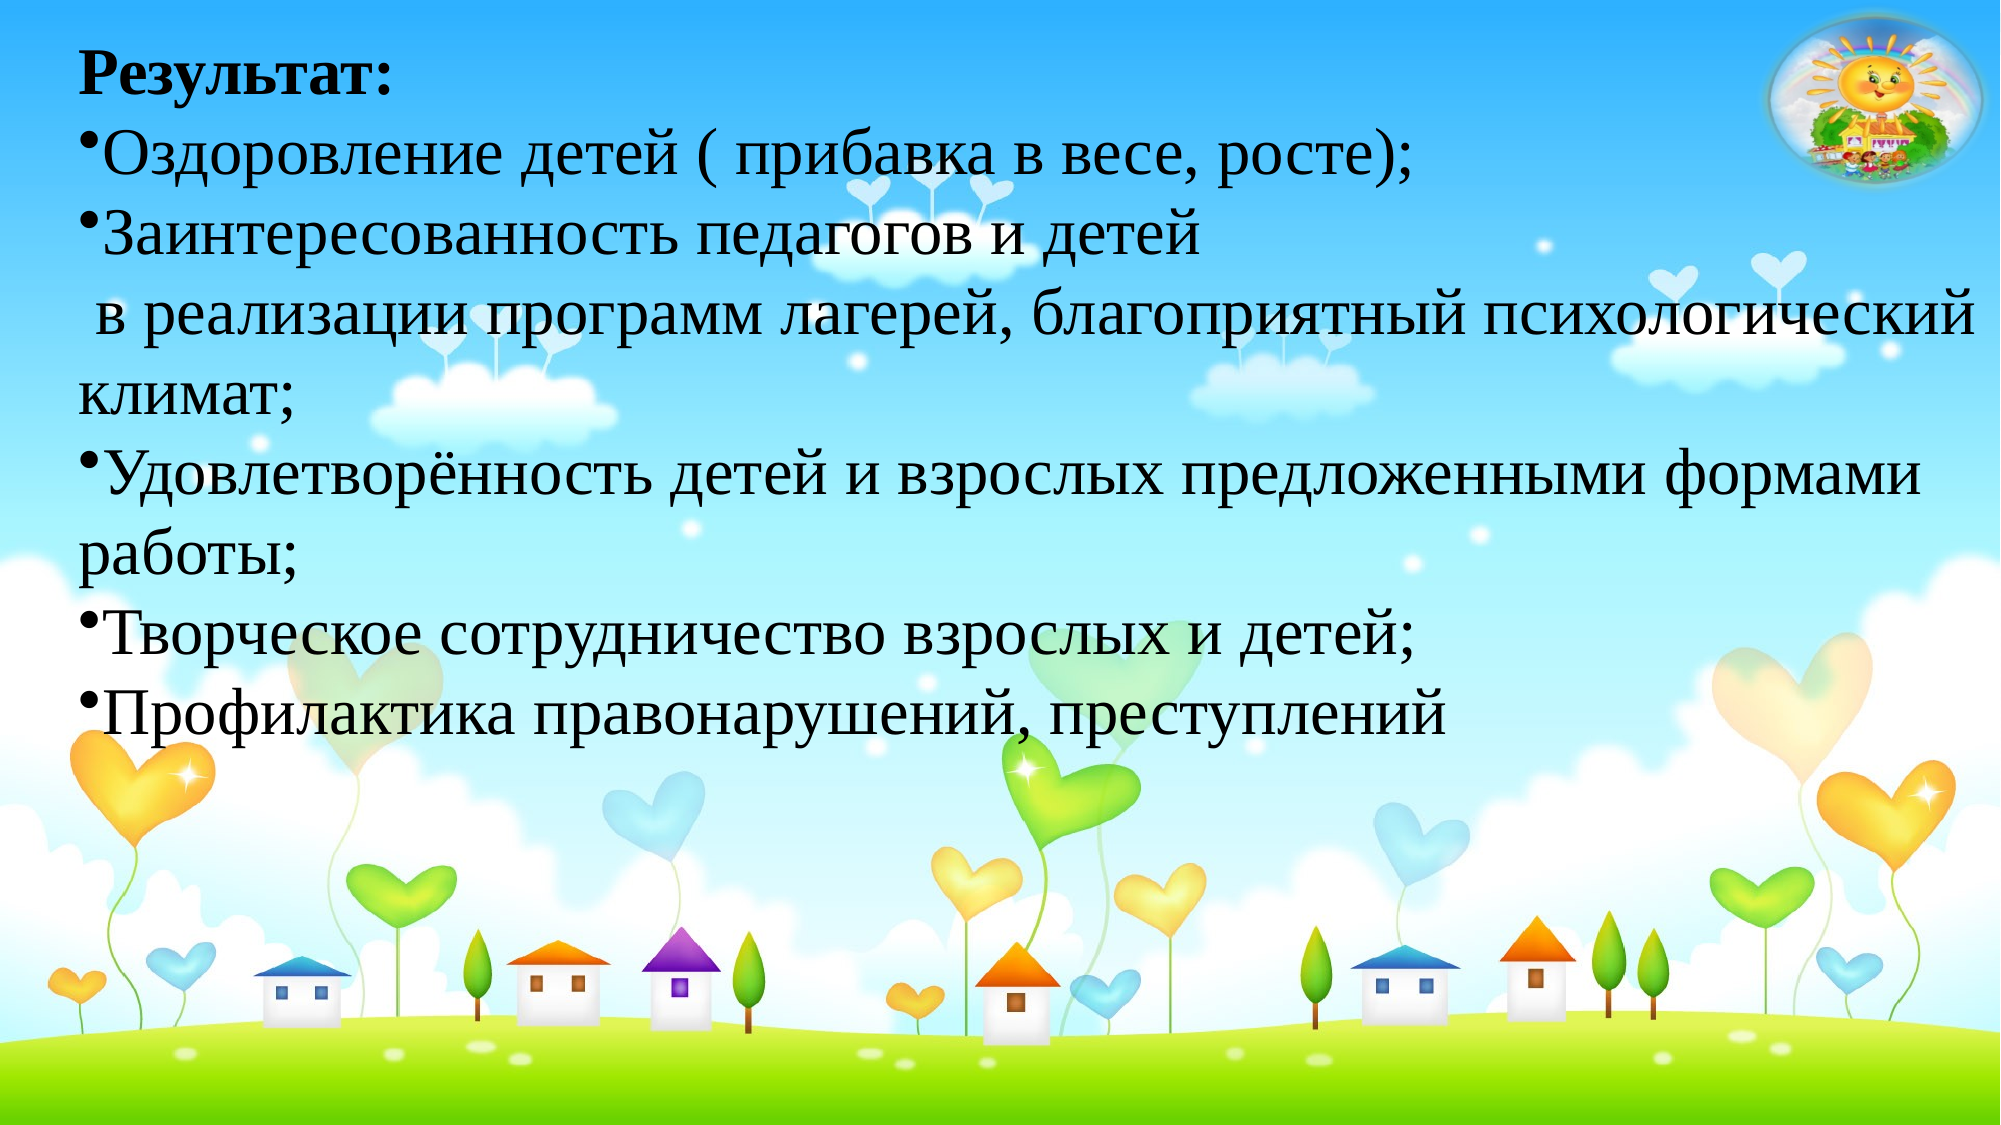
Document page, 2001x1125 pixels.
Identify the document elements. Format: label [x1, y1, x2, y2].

picture [1750, 0, 2000, 200]
list [0, 0, 2000, 1125]
